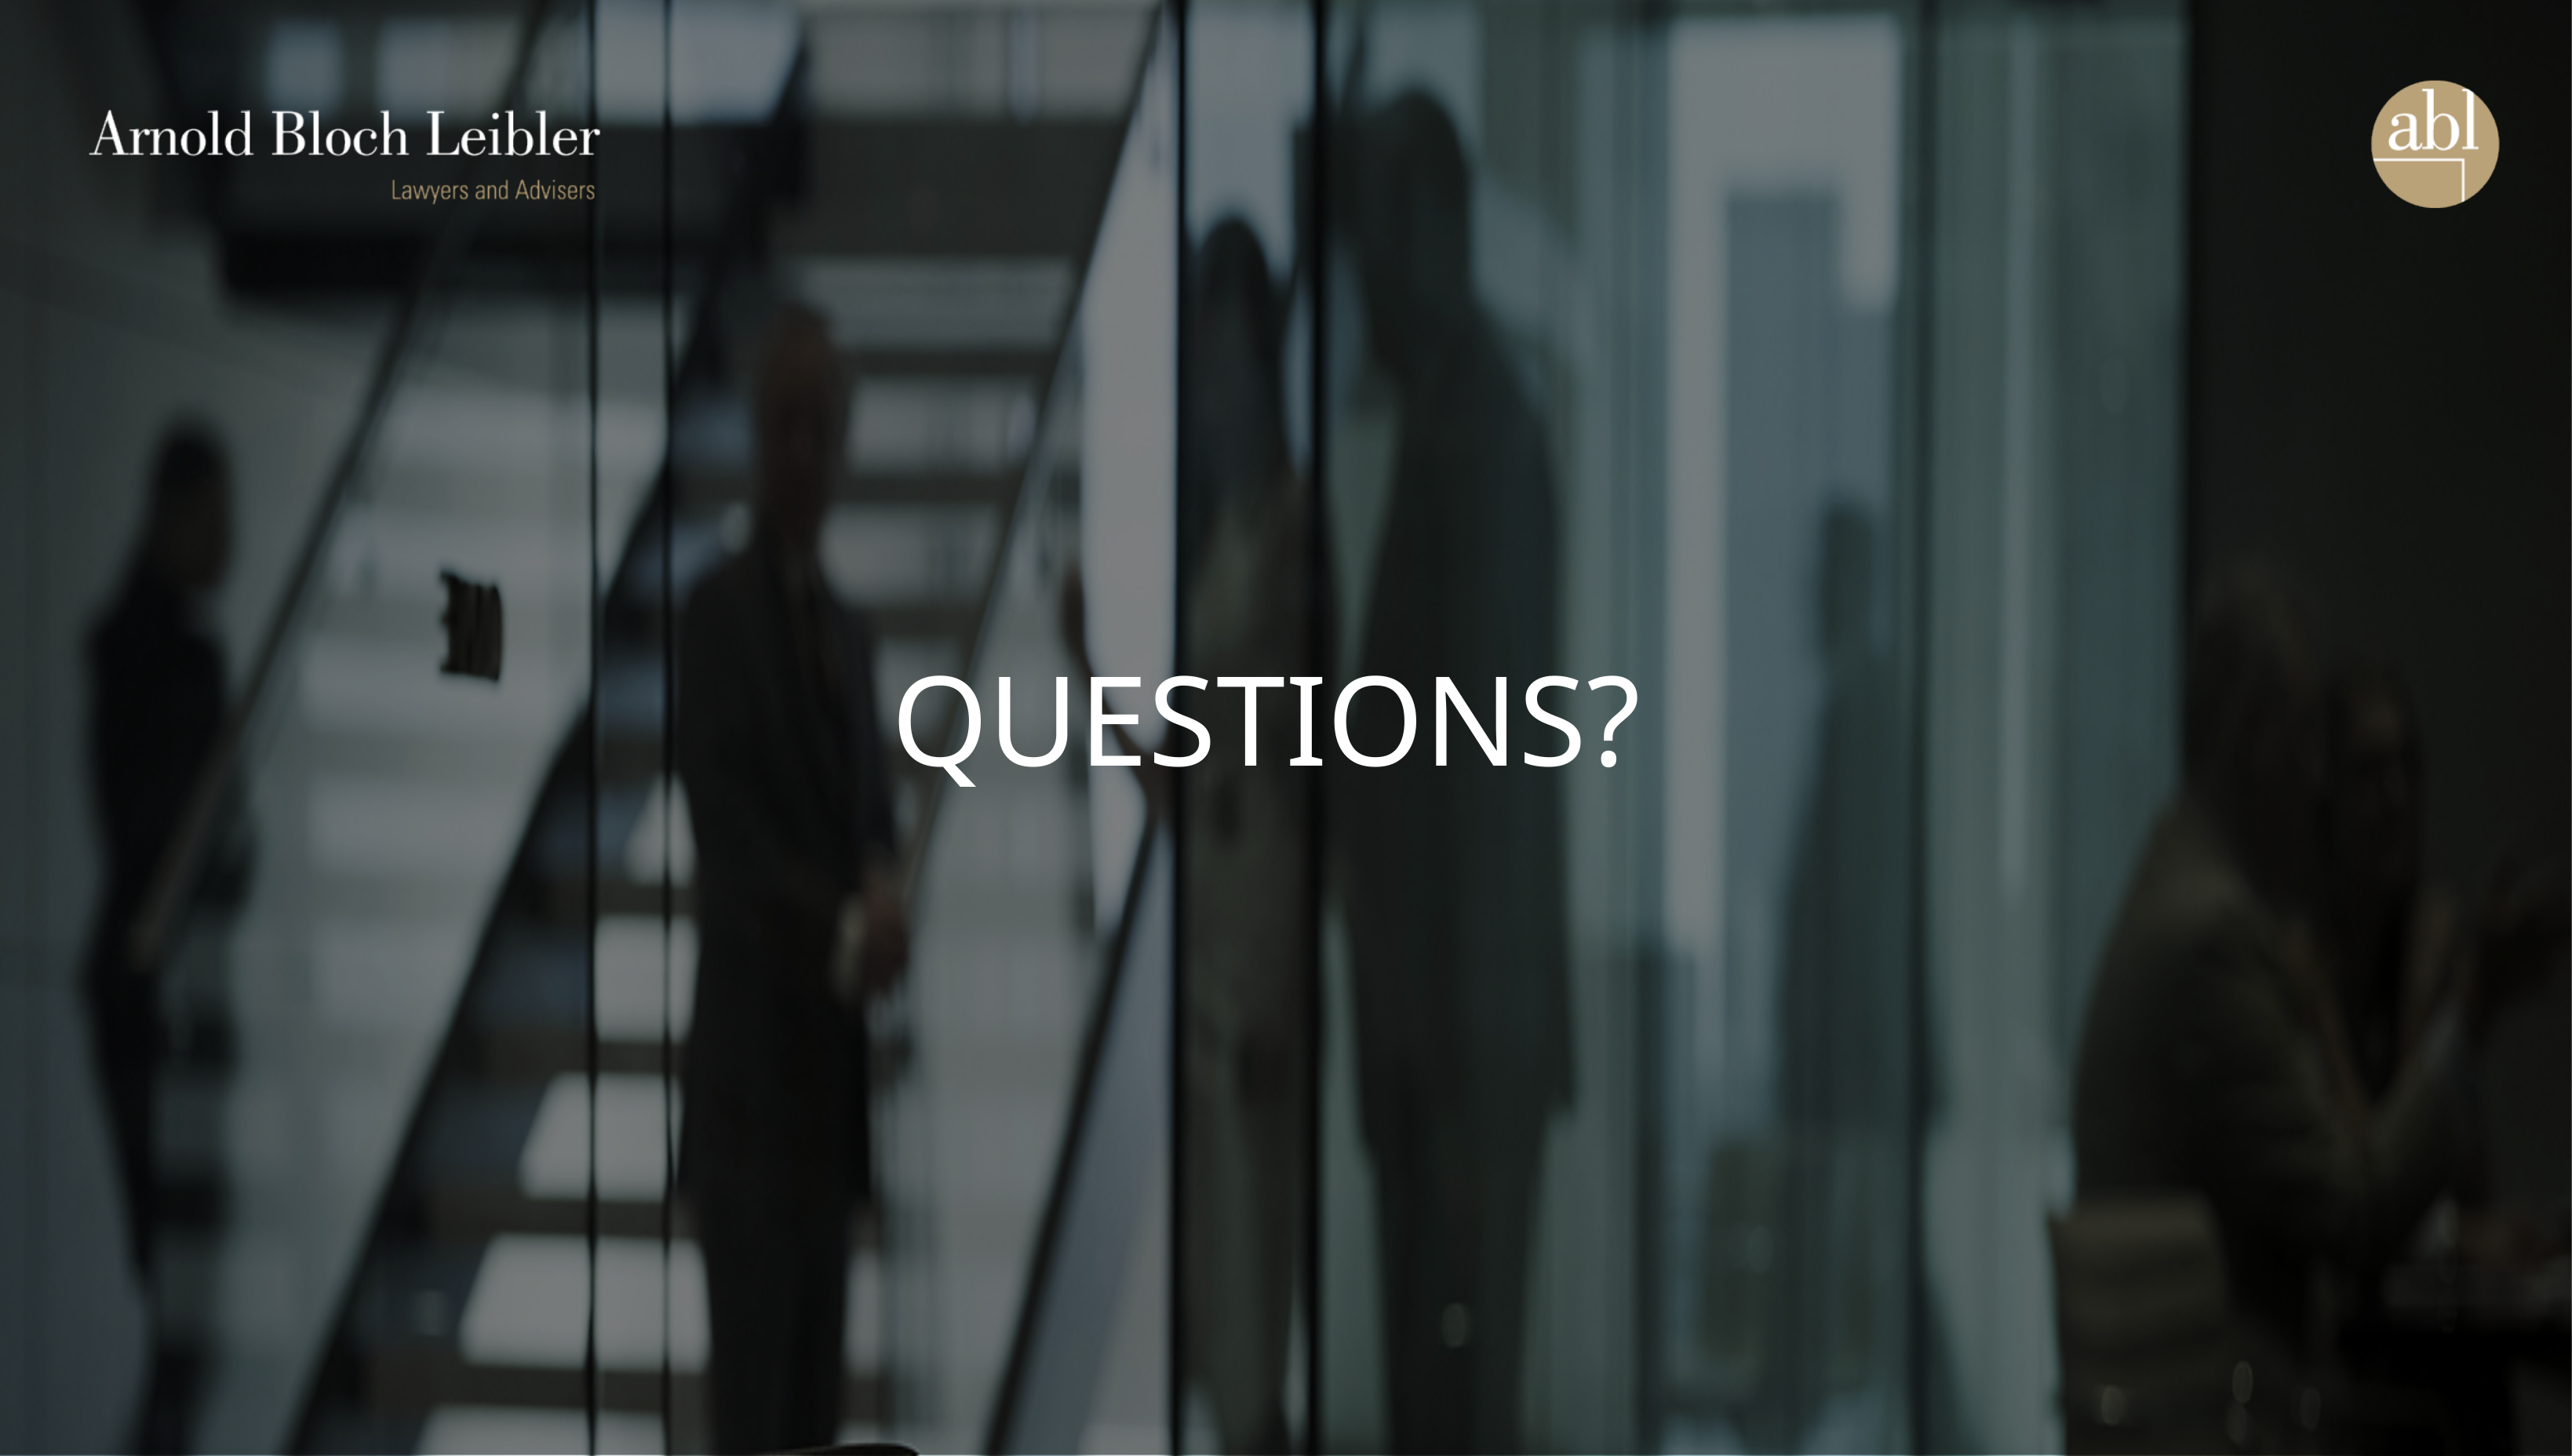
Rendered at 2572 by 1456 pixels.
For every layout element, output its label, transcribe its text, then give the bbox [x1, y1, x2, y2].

picture [0, 0, 2572, 1456]
title QUESTIONS? [108, 635, 2424, 819]
